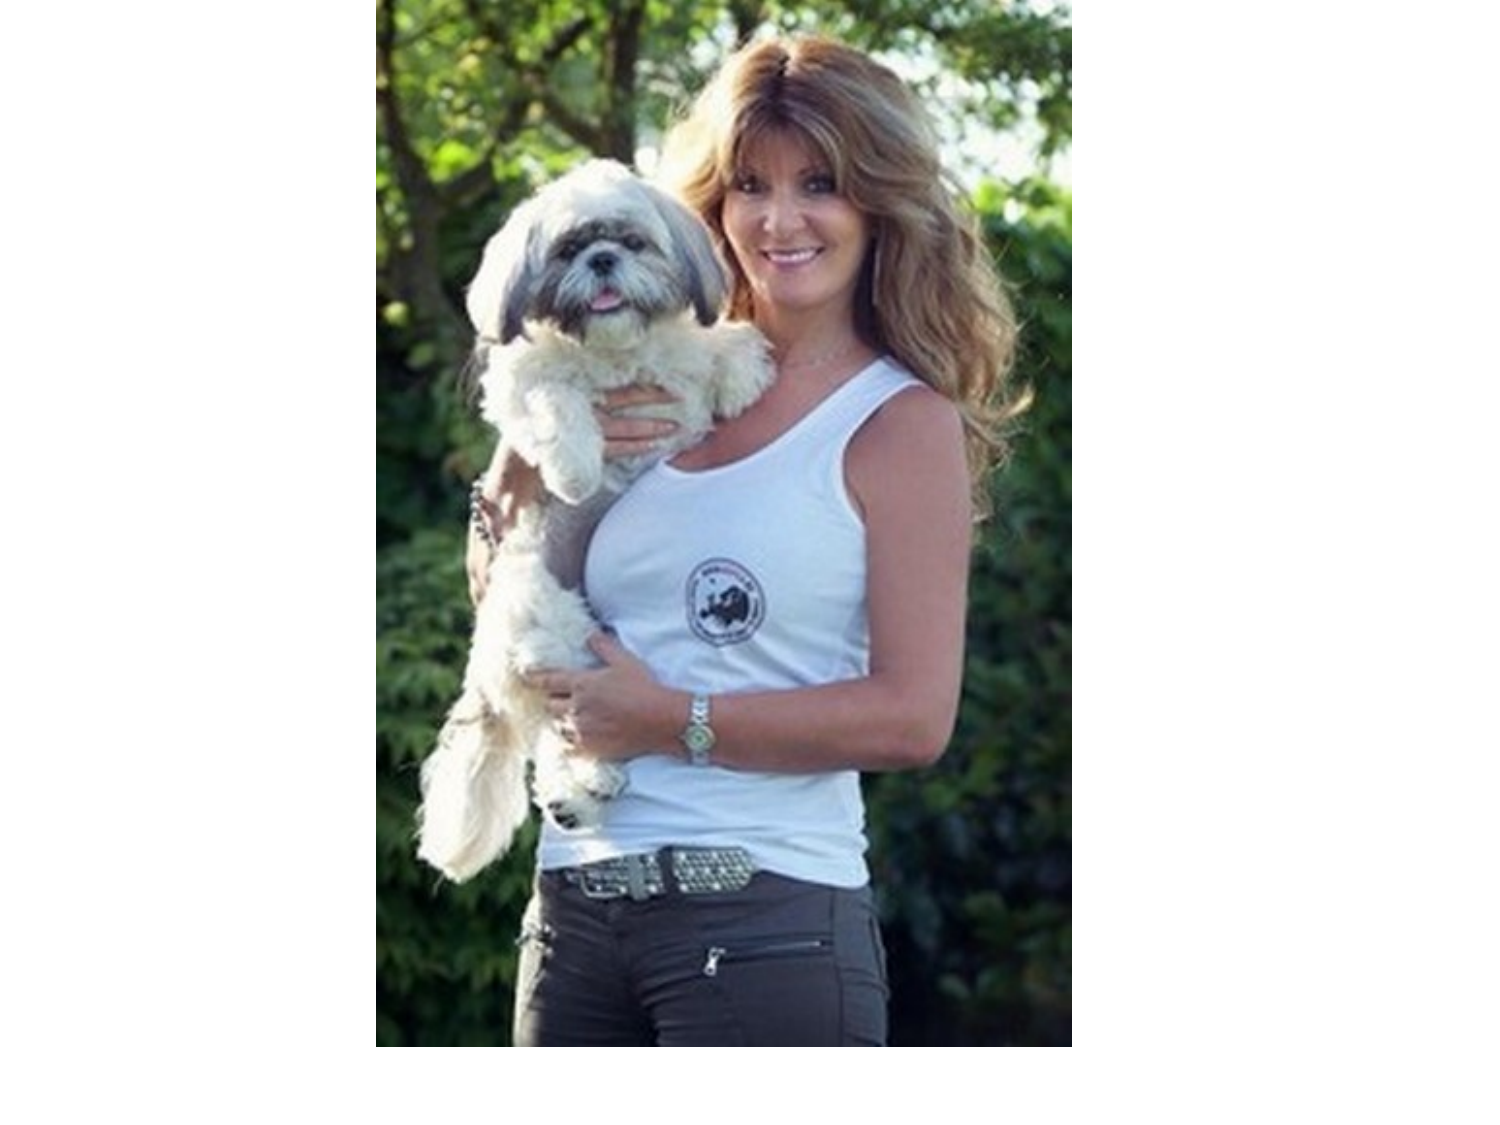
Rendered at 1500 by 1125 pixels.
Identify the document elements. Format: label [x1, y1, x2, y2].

picture [375, 0, 1073, 1047]
